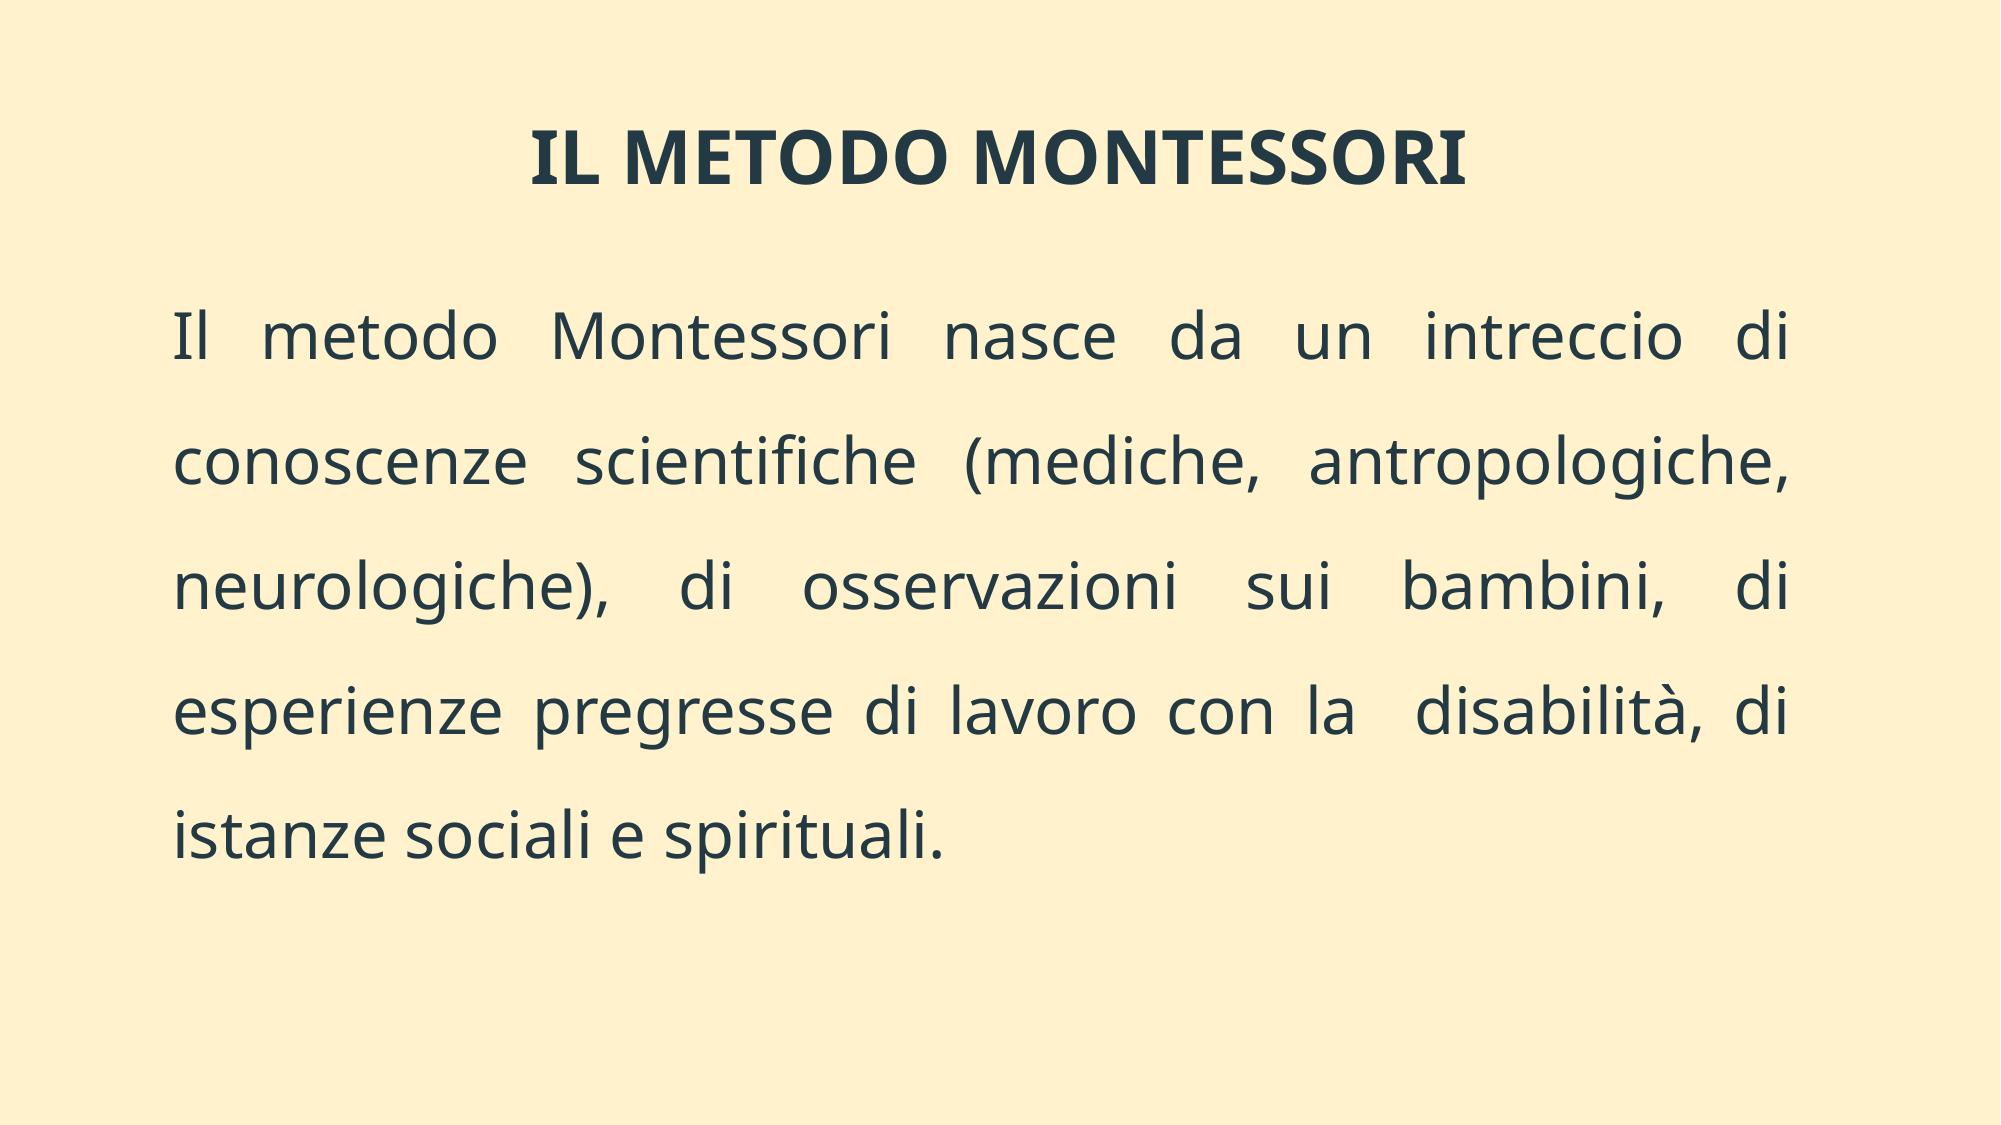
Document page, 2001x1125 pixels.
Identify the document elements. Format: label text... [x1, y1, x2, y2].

title IL METODO MONTESSORI [174, 47, 1825, 273]
list Il metodo Montessori nasce da un intreccio di conoscenze scientifiche (mediche, antropologiche, neurologiche), di osservazioni sui bambini, di esperienze pregresse di lavoro con la disabilità, di istanze sociali e spirituali. [157, 239, 1808, 885]
